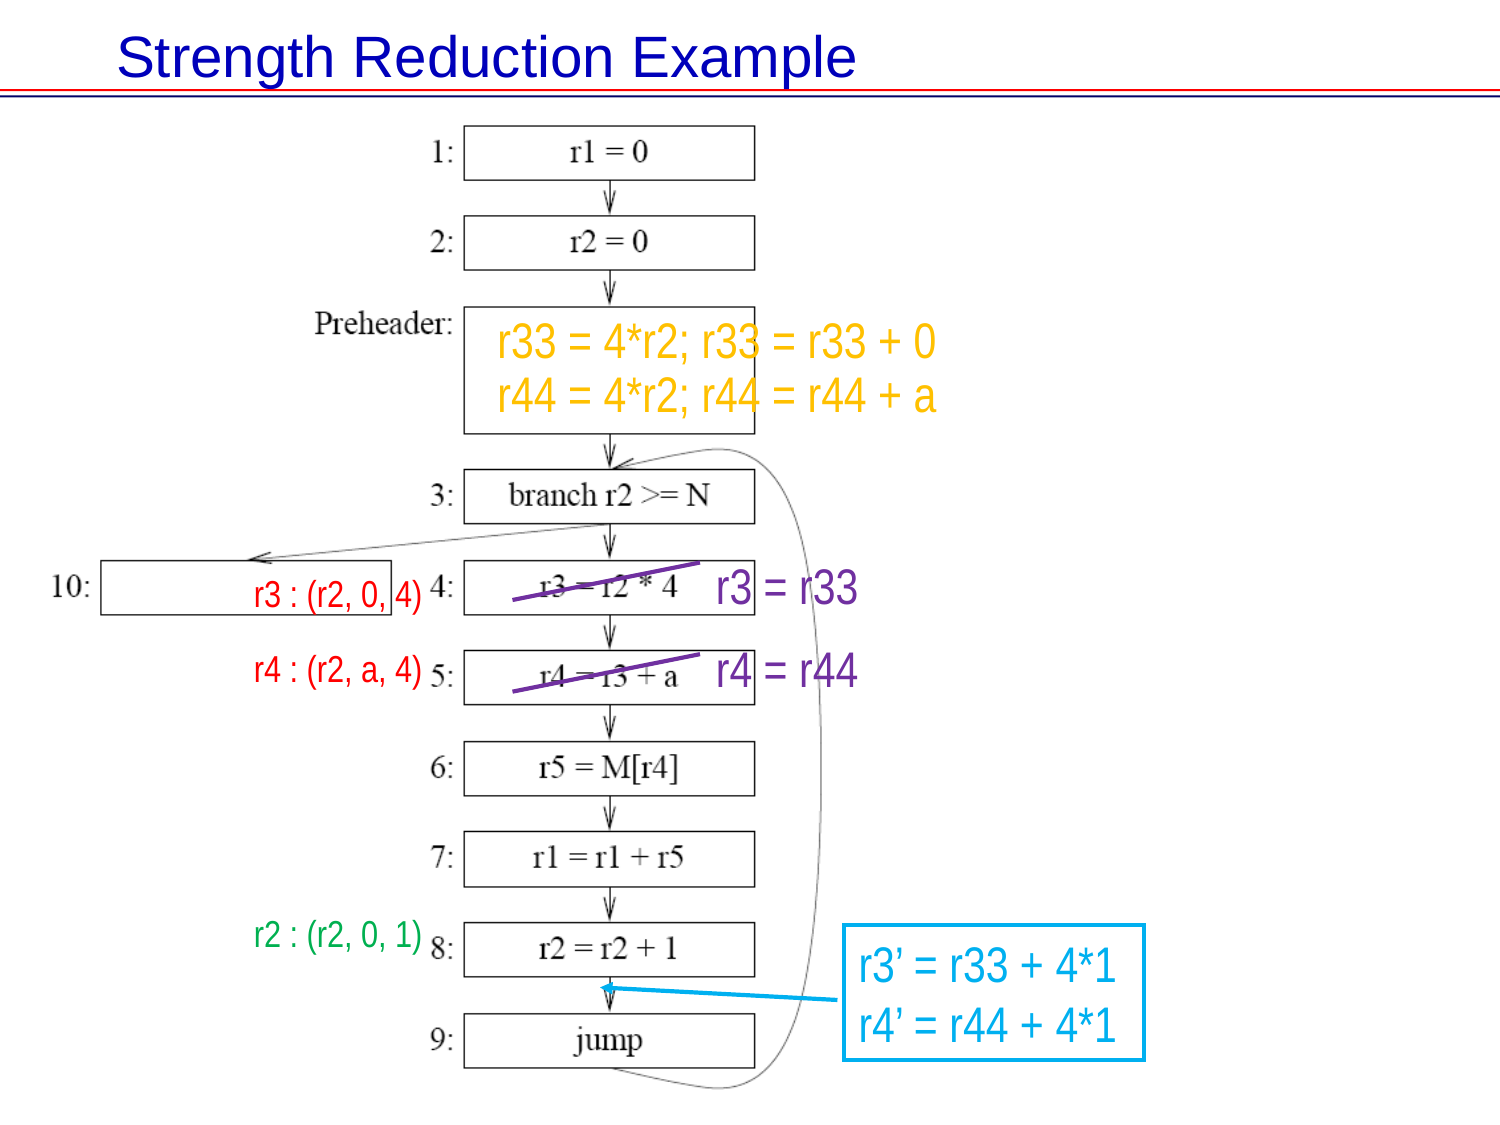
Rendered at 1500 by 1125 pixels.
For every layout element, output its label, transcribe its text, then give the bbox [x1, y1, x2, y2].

text_box r3’ = r33 + 4*1 r4’ = r44 + 4*1 [843, 924, 1144, 1060]
text_box r33 = 4*r2; r33 = r33 + 0 [841, 301, 964, 354]
text_box r3 = r33 [841, 547, 874, 623]
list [49, 111, 838, 1114]
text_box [599, 987, 838, 1001]
title Strength Reduction Example [101, 14, 1399, 165]
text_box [512, 562, 701, 601]
text_box r4 = r44 [841, 630, 874, 705]
text_box r44 = 4*r2; r44 = r44 + a [841, 354, 964, 430]
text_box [512, 653, 701, 692]
